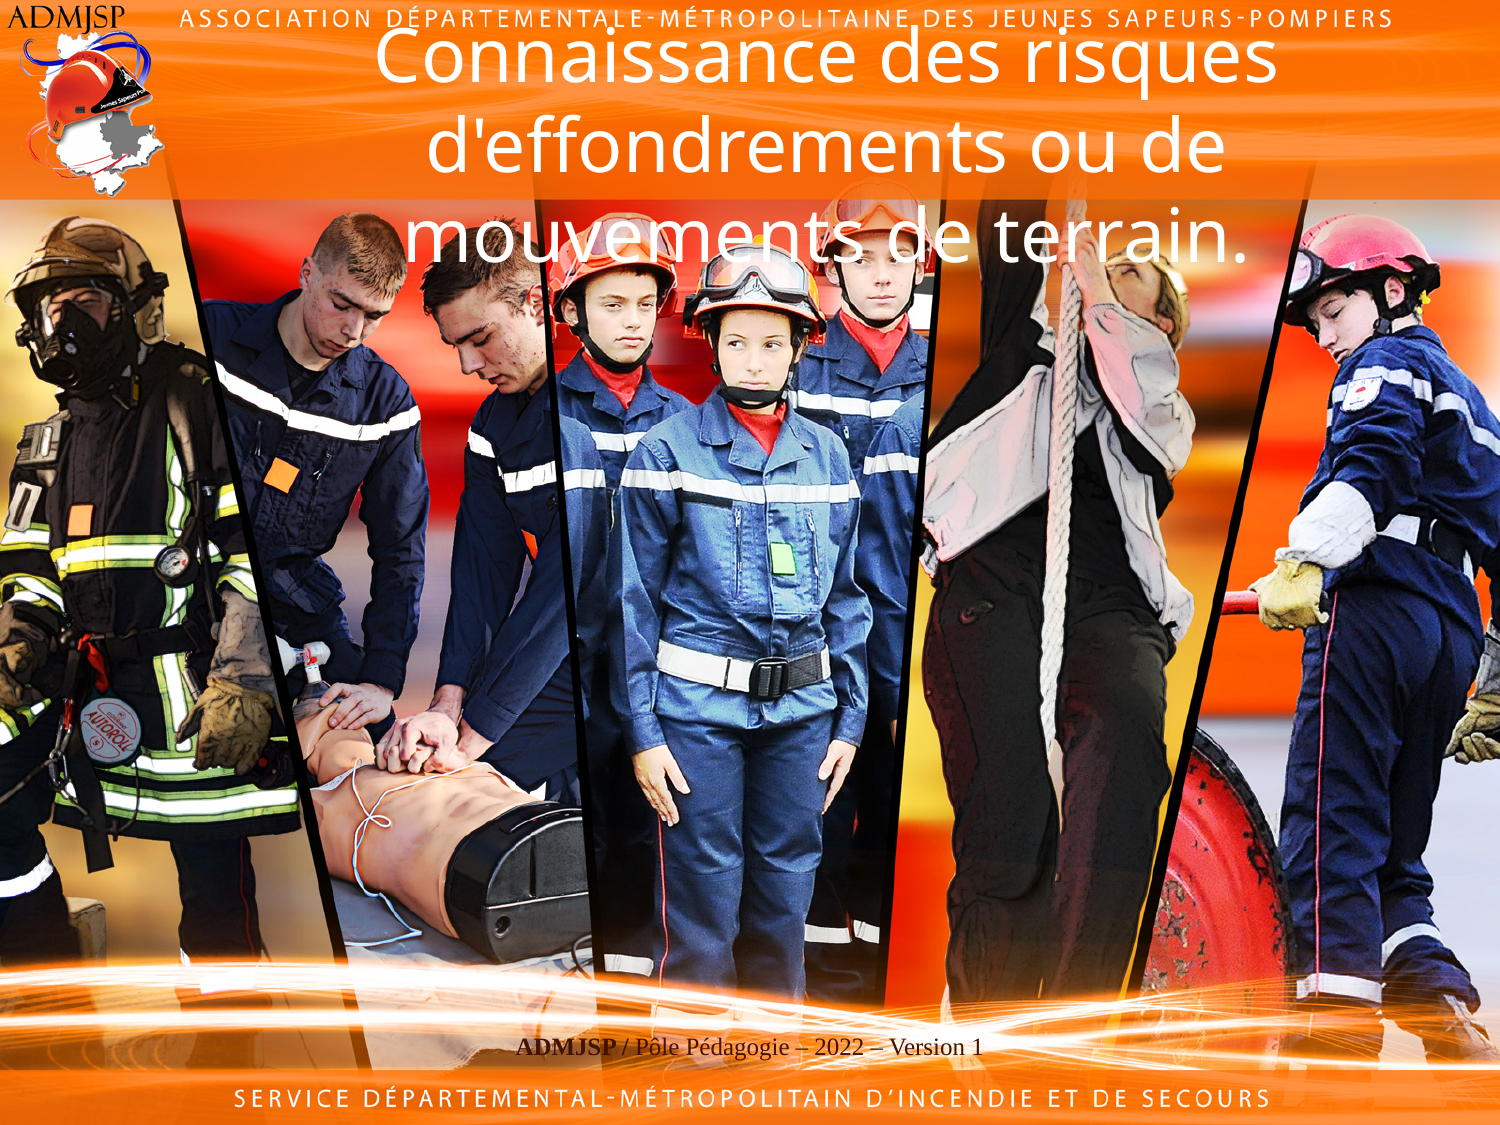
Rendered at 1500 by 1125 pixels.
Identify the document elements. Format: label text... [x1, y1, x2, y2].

picture [0, 0, 1500, 1023]
title Connaissance des risques d'effondrements ou de mouvements de terrain. [194, 0, 1459, 287]
text_box ADMJSP / Pôle Pédagogie – 2022 – Version 1 [0, 1023, 1500, 1068]
picture [0, 1068, 1500, 1125]
